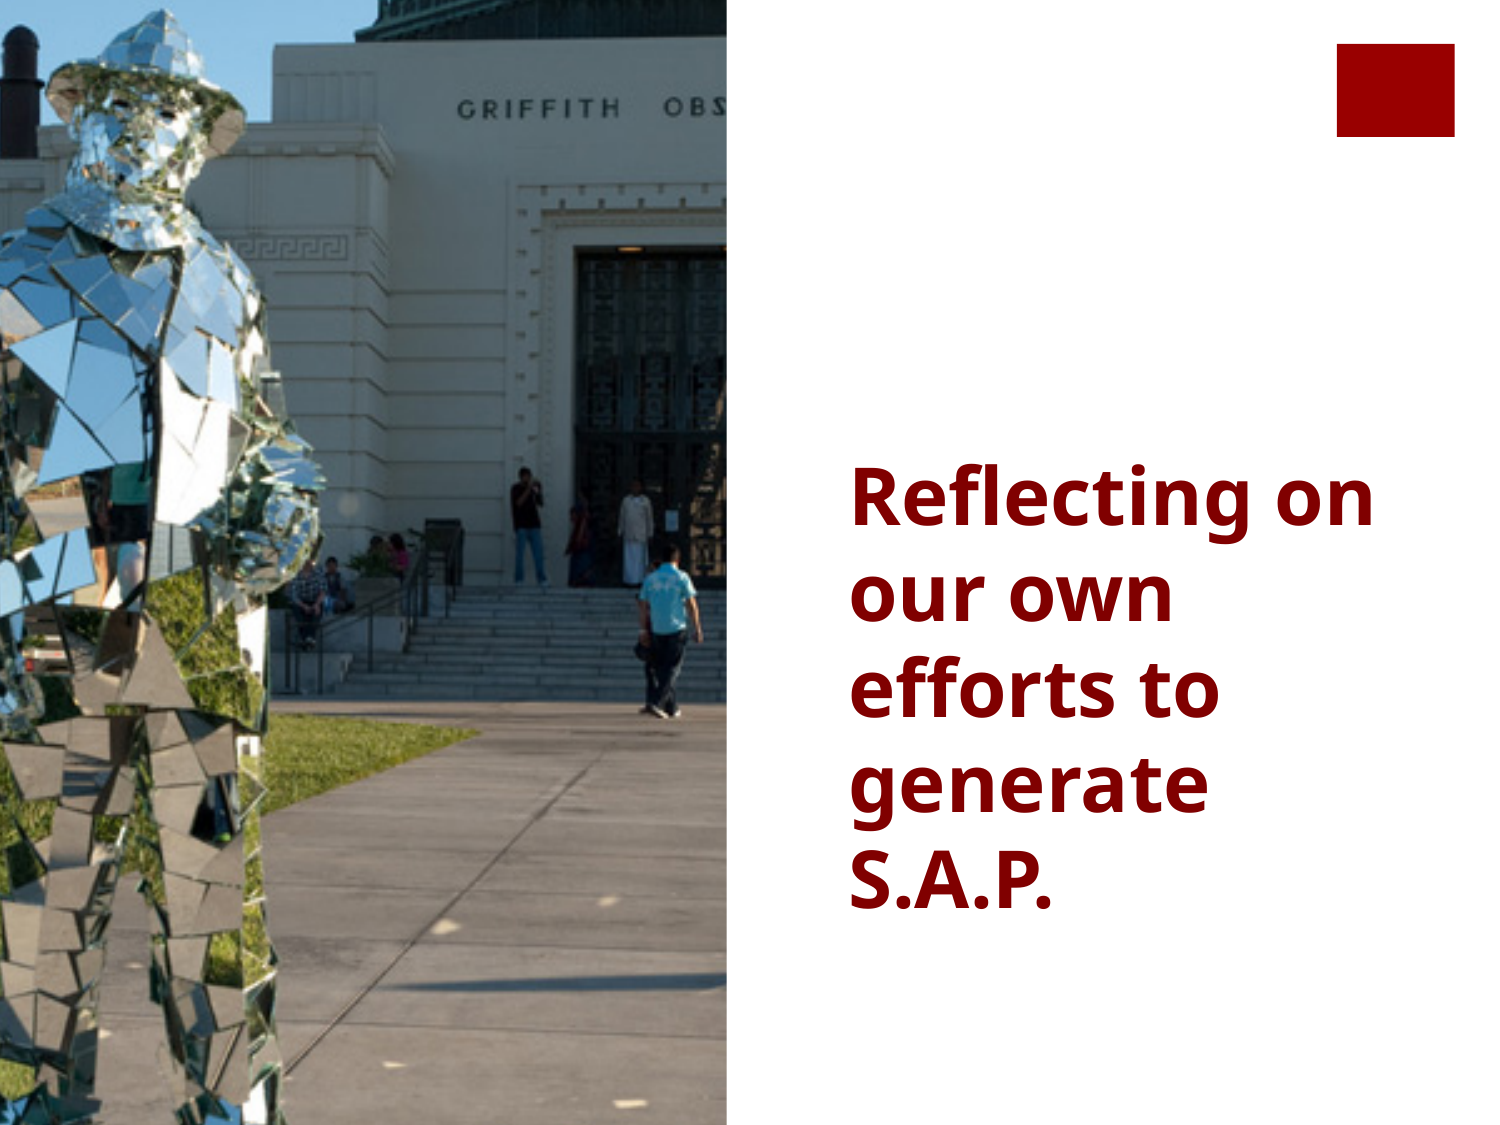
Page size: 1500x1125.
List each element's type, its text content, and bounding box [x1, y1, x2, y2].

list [0, 0, 728, 1125]
list Reflecting on our own efforts to generate S.A.P. [833, 337, 1440, 938]
